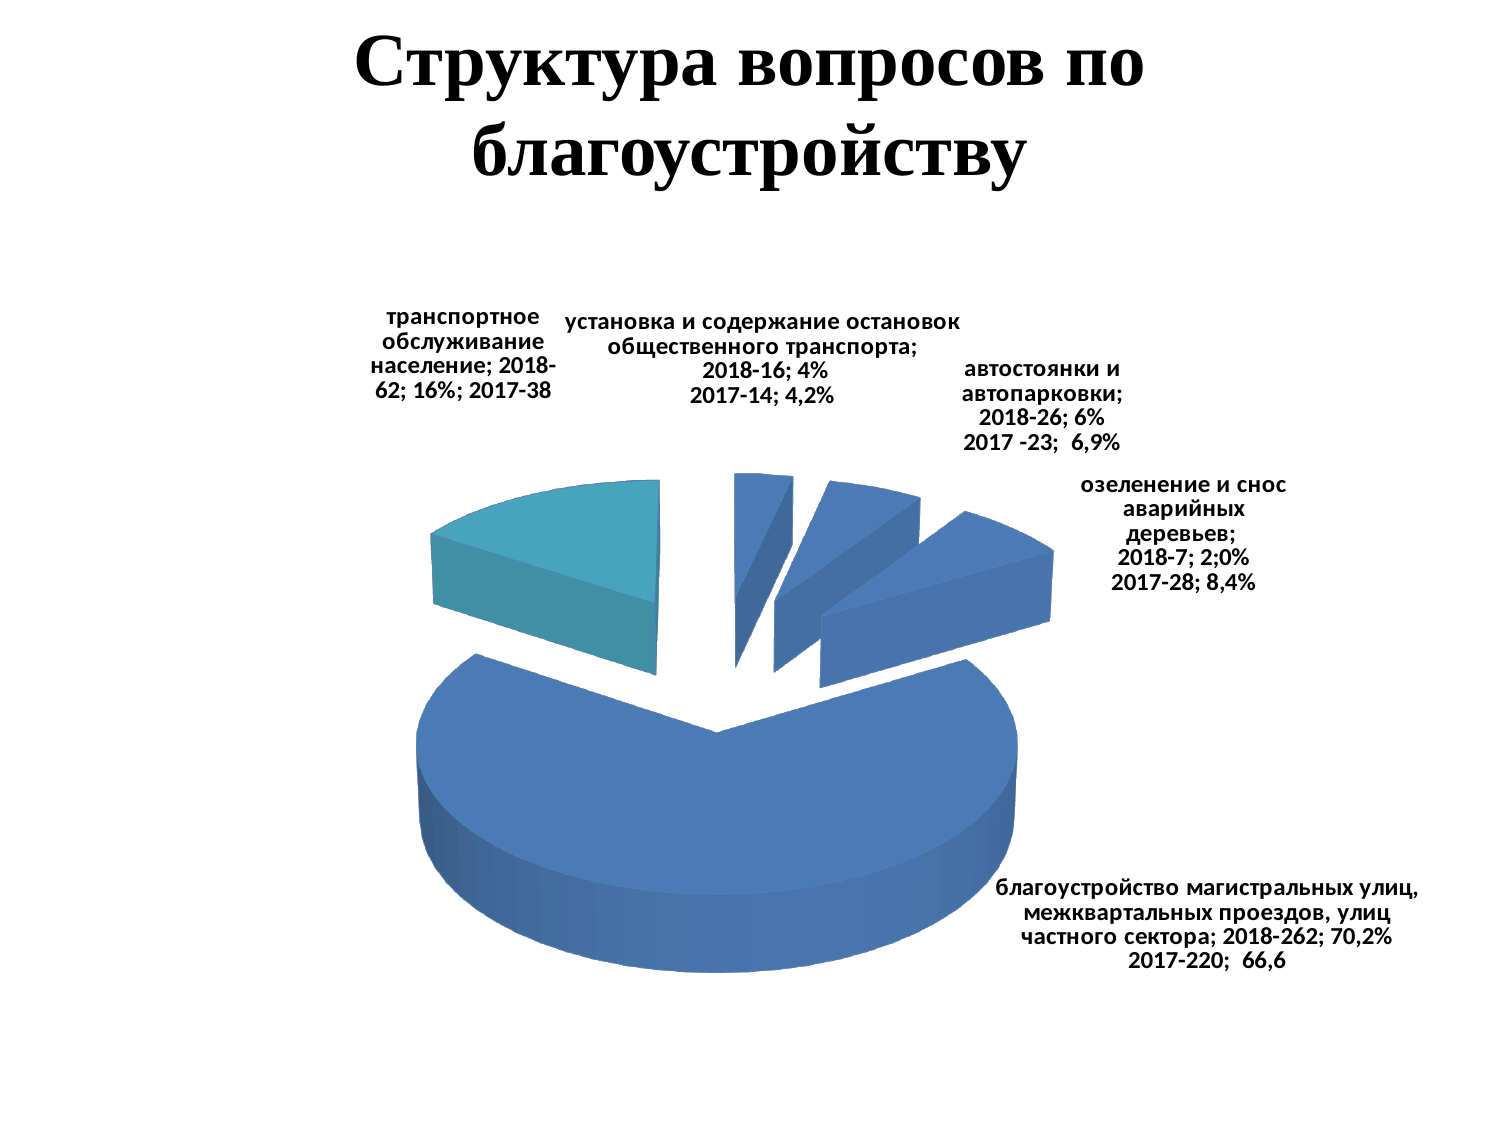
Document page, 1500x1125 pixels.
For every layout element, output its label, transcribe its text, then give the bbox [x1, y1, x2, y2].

chart [76, 184, 1427, 1071]
title Структура вопросов по благоустройству [75, 78, 1425, 183]
